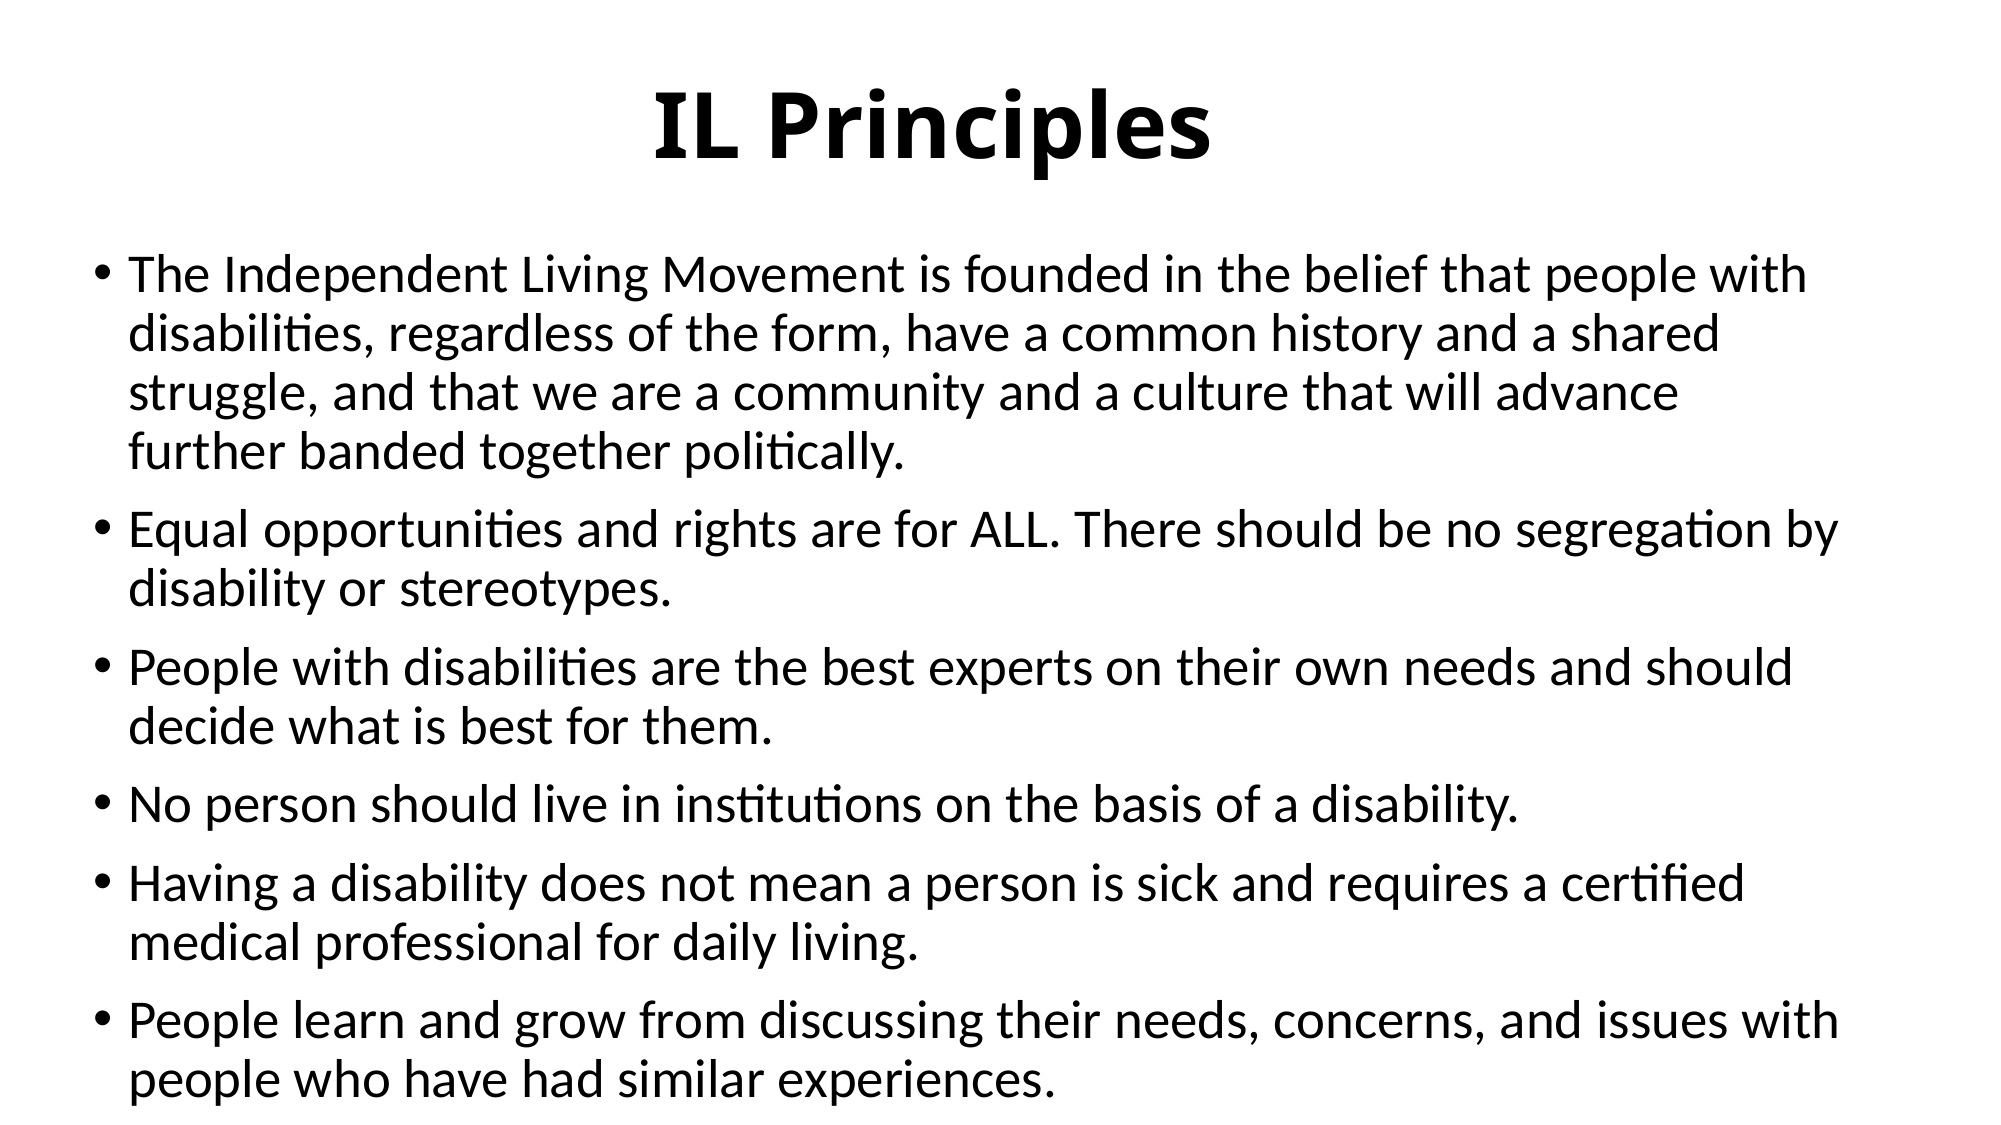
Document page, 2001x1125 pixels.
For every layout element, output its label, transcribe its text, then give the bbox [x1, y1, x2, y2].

list T​he Independent Living Movement is founded in the belief that people with disabilities, regardless of the form, have a common history and a shared struggle, and that we are a community and a culture that will advance further banded together politically. Equal opportunities and rights are for ALL. There should be no segregation by disability or stereotypes. People with disabilities are the best experts on their own needs and should decide what is best for them. No person should live in institutions on the basis of a disability. Having a disability does not mean a person is sick and requires a certified medical professional for daily living. People learn and grow from discussing their needs, concerns, and issues with people who have had similar experiences. [78, 237, 1863, 1125]
title IL Principles [53, 20, 1838, 238]
